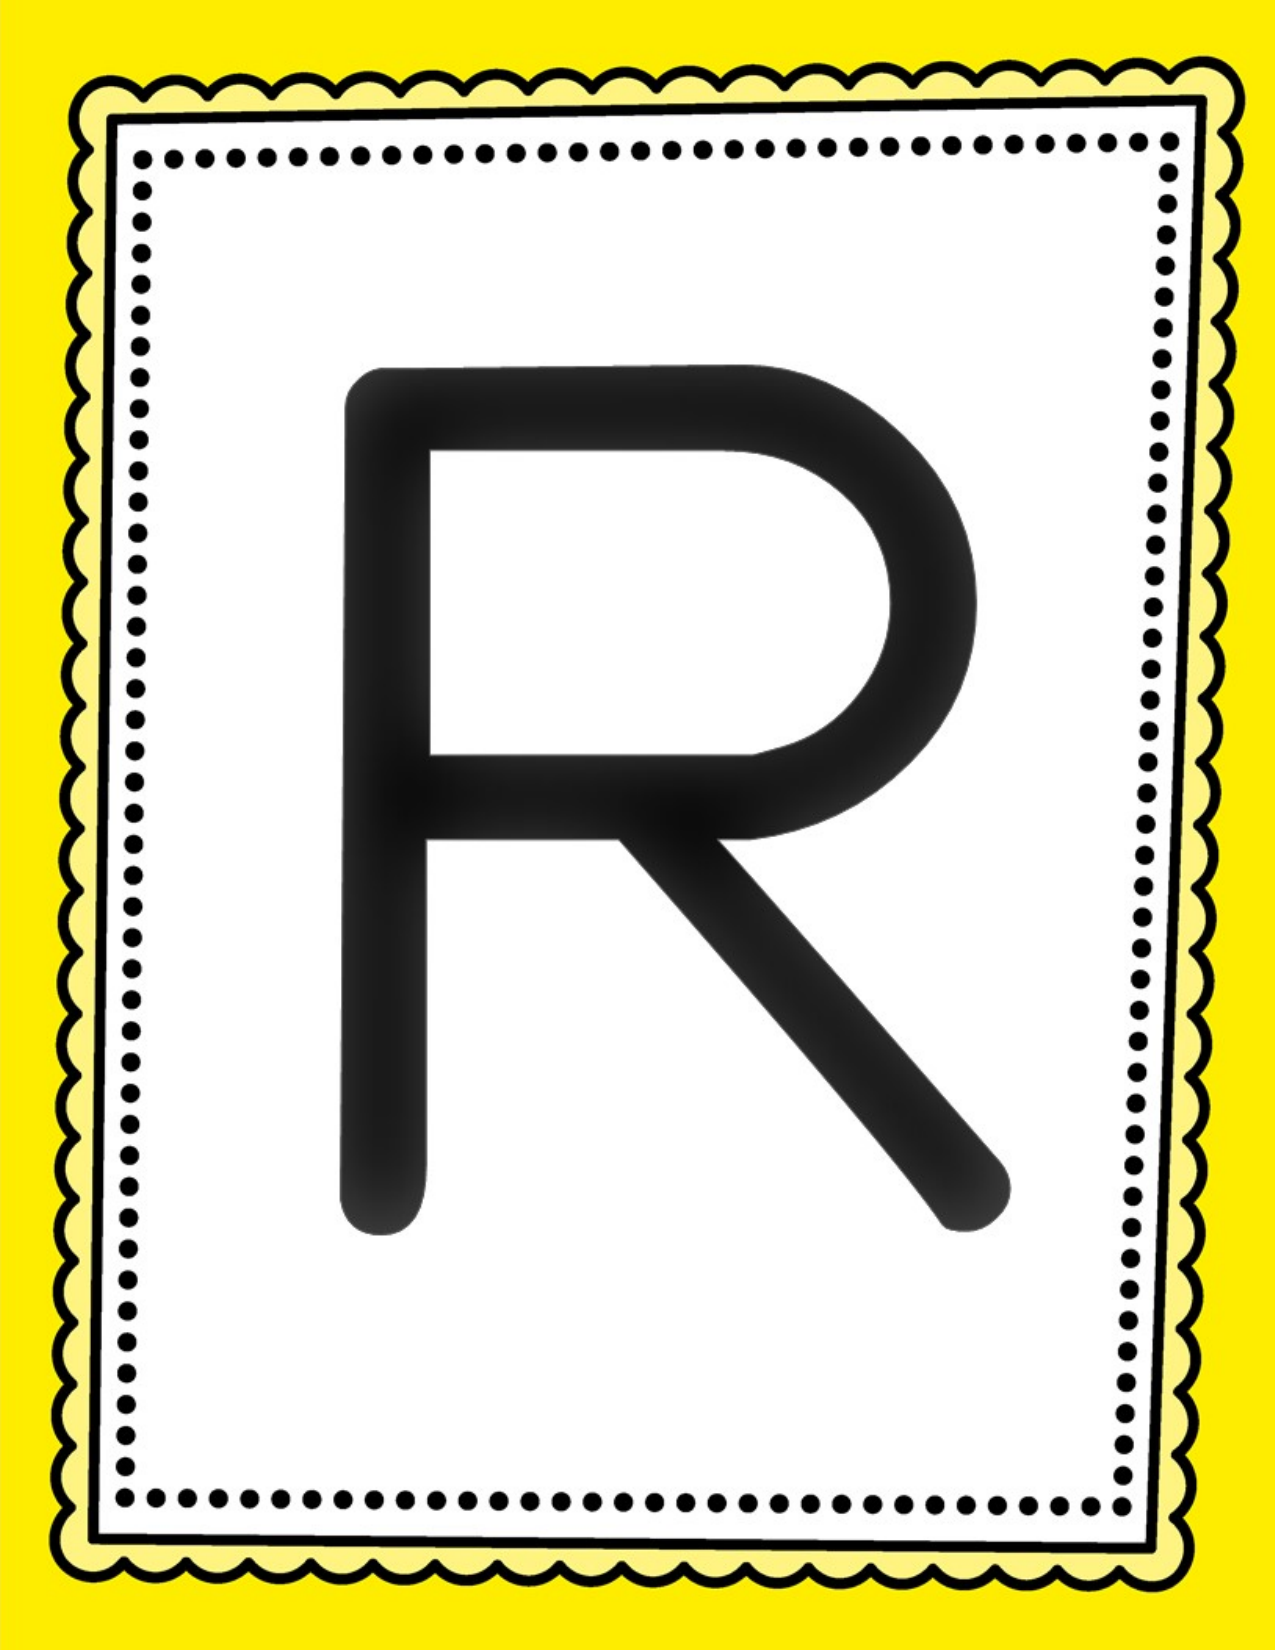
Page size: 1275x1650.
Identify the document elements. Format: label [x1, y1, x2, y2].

list [0, 0, 1275, 1650]
